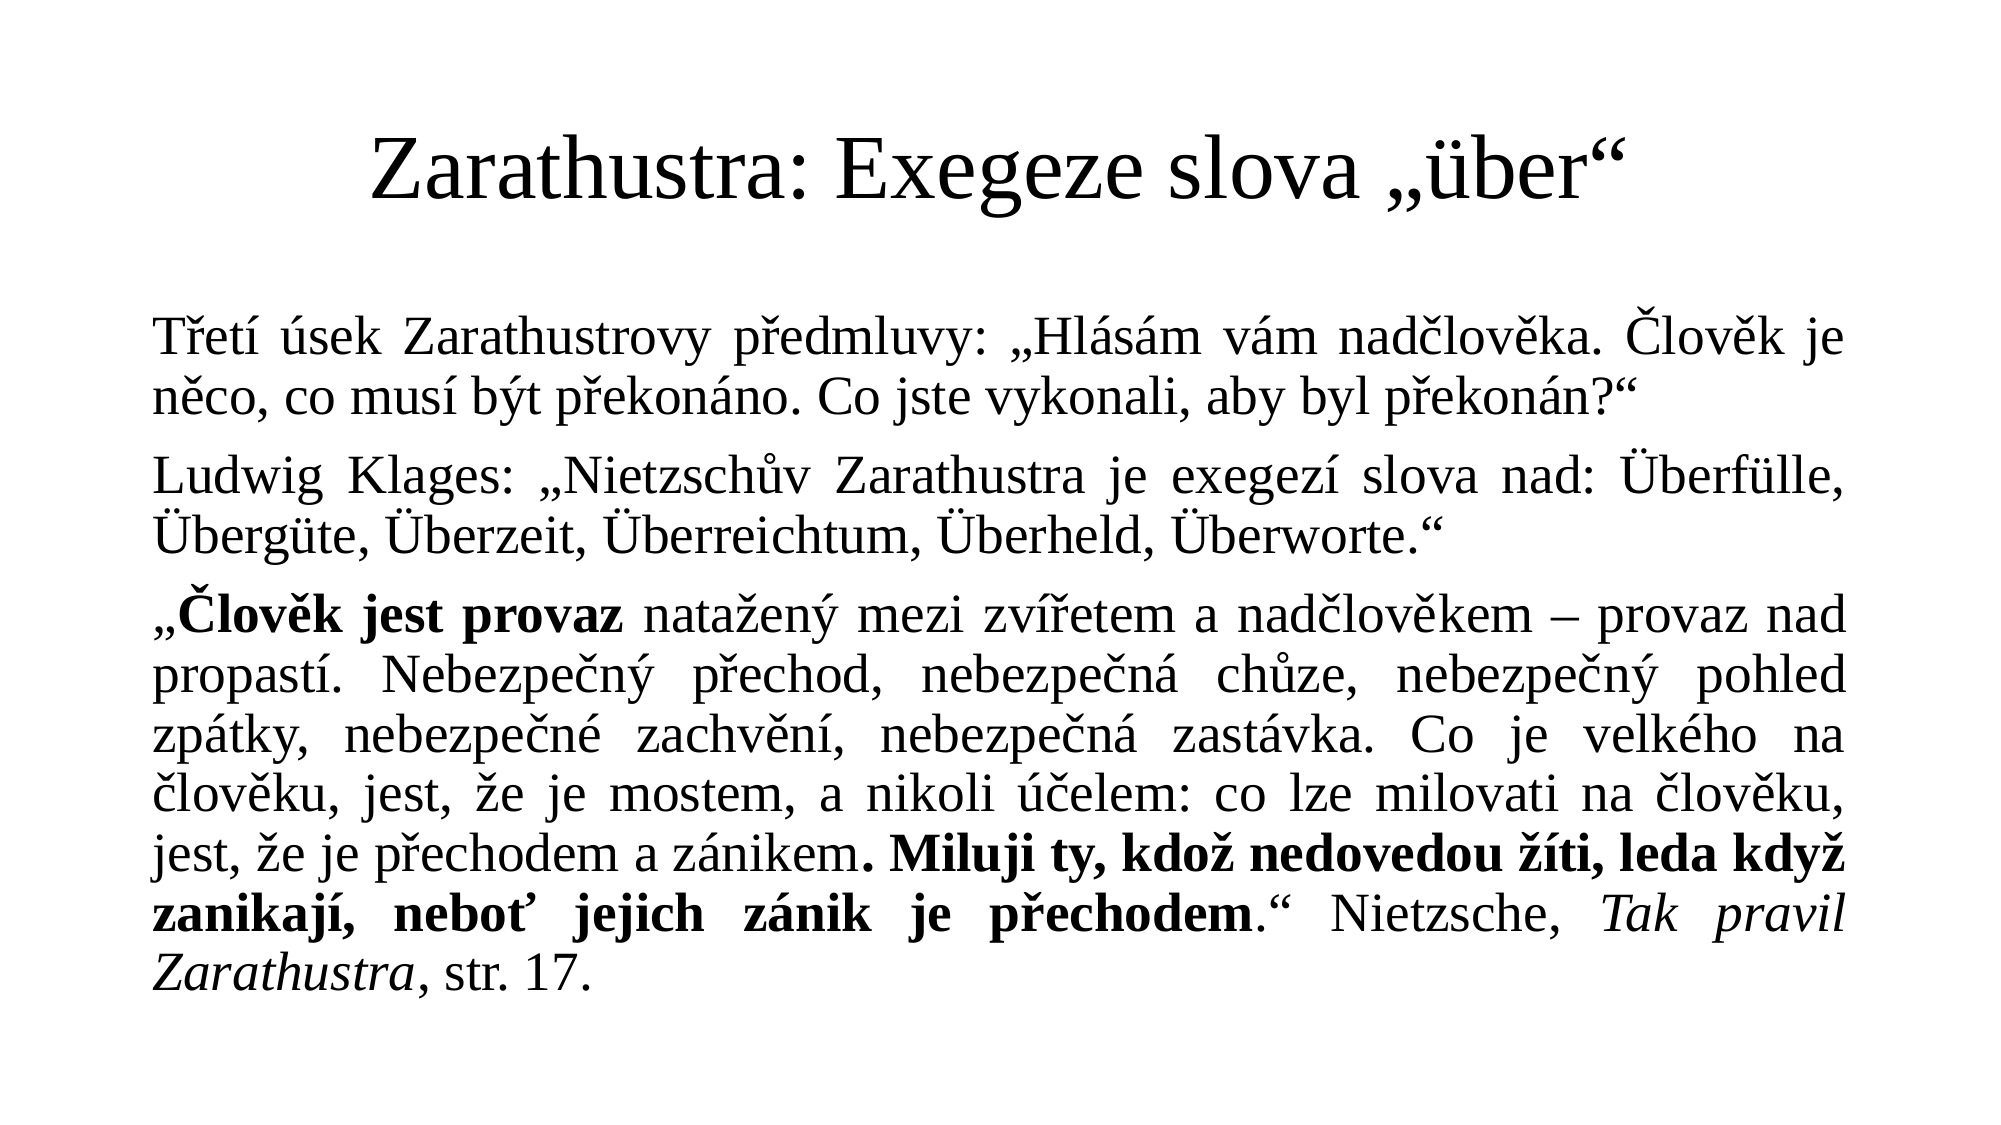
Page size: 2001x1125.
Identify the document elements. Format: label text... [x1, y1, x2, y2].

list Třetí úsek Zarathustrovy předmluvy: „Hlásám vám nadčlověka. Člověk je něco, co musí být překonáno. Co jste vykonali, aby byl překonán?“ Ludwig Klages: „Nietzschův Zarathustra je exegezí slova nad: Überfülle, Übergüte, Überzeit, Überreichtum, Überheld, Überworte.“ „Člověk jest provaz natažený mezi zvířetem a nadčlově­kem – provaz nad propastí. Nebezpečný přechod, nebezpečná chůze, nebezpeč­ný pohled zpátky, nebezpečné zachvění, nebezpečná zastávka. Co je velkého na člověku, jest, že je mostem, a nikoli účelem: co lze milovati na člověku, jest, že je přechodem a zánikem. Miluji ty, kdož nedovedou žíti, leda když zanikají, neboť jejich zánik je přechodem.“ Nietzsche, Tak pravil Zarathustra, str. 17. [137, 299, 1863, 1014]
title Zarathustra: Exegeze slova „über“ [137, 59, 1863, 278]
